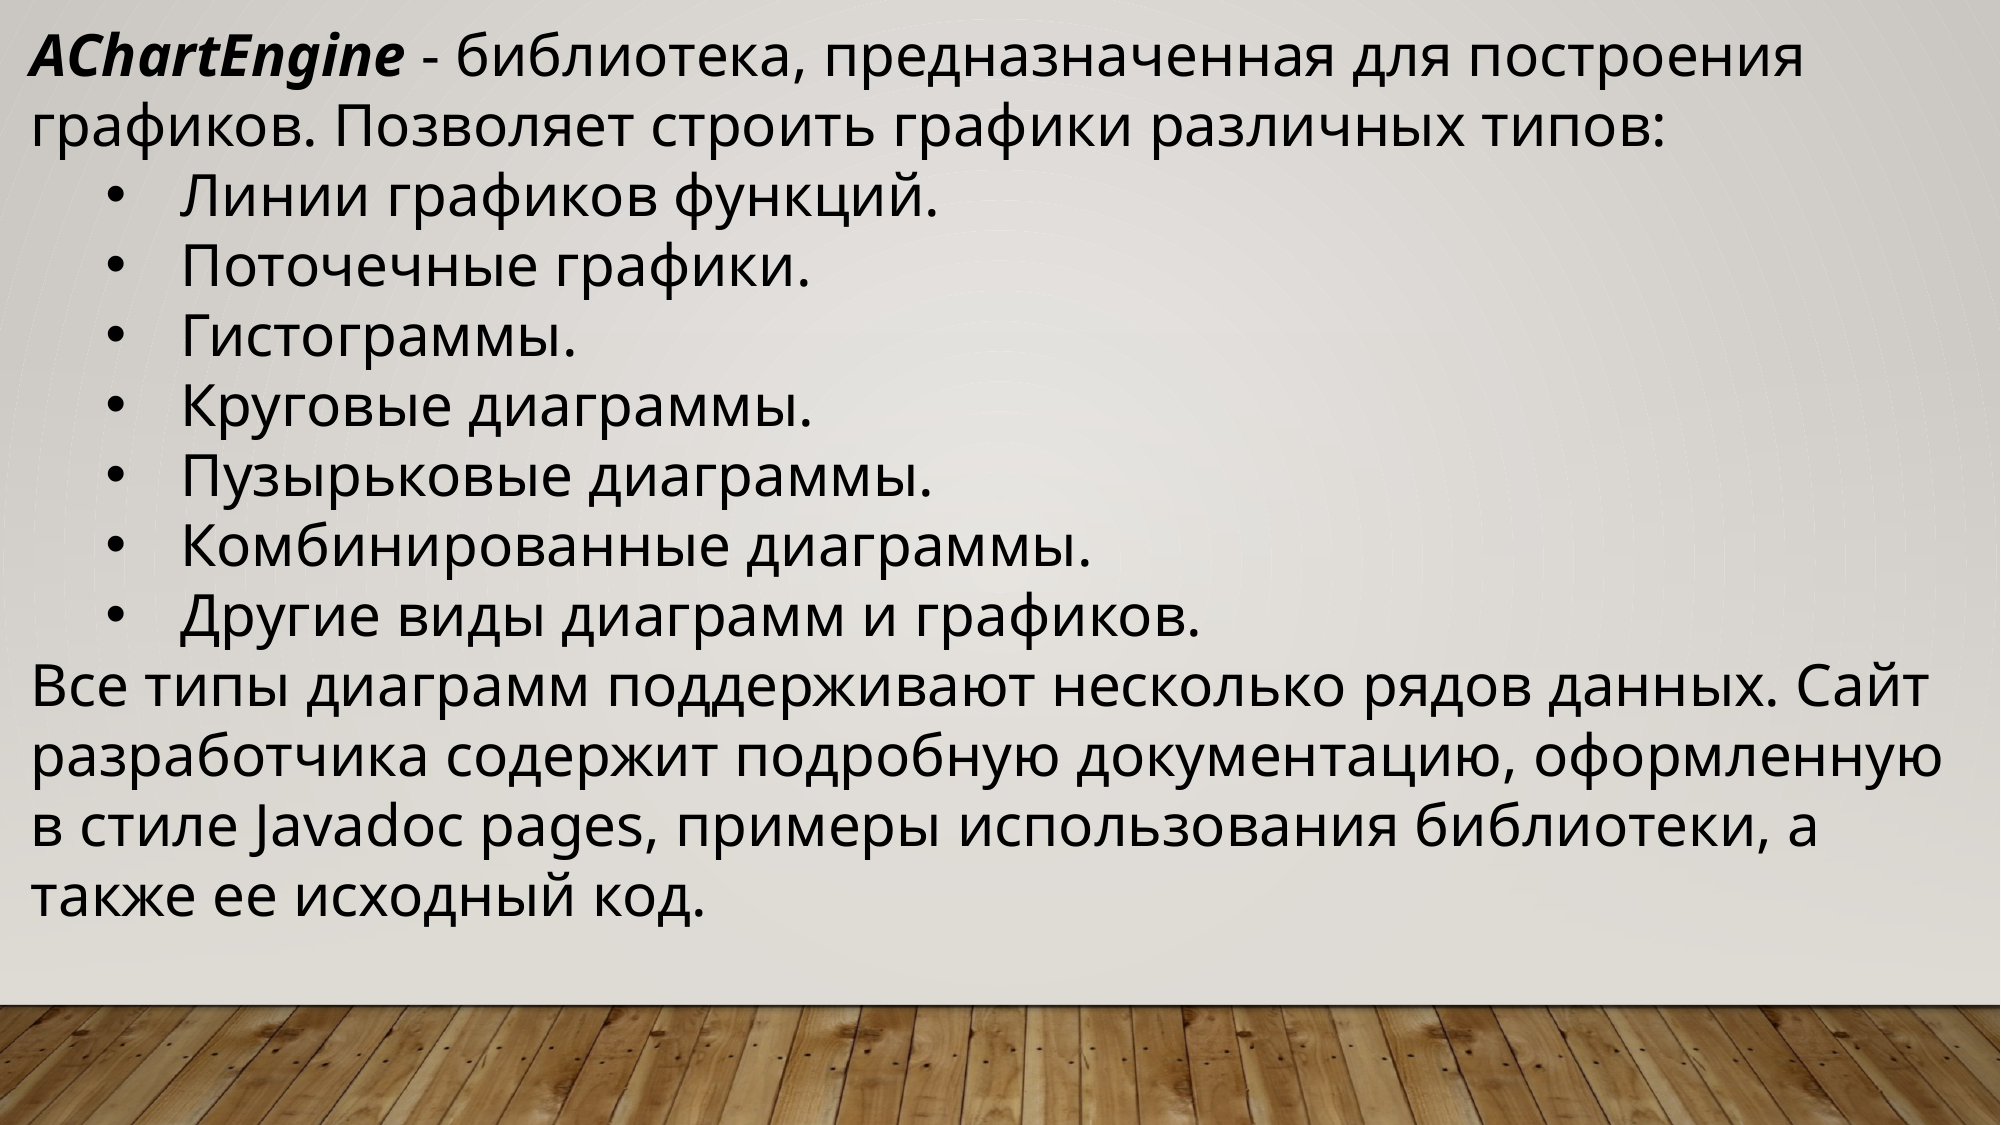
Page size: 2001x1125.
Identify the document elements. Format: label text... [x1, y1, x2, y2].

picture [0, 1005, 2000, 1125]
text_box AChartEngine - библиотека, предназначенная для построения графиков. Позволяет строить графики различных типов: Линии графиков функций. Поточечные графики. Гистограммы. Круговые диаграммы. Пузырьковые диаграммы. Комбинированные диаграммы. Другие виды диаграмм и графиков. Все типы диаграмм поддерживают несколько рядов данных. Сайт разработчика содержит подробную документацию, оформленную в стиле Javadoc pages, примеры использования библиотеки, а также ее исходный код. [15, 11, 1963, 936]
